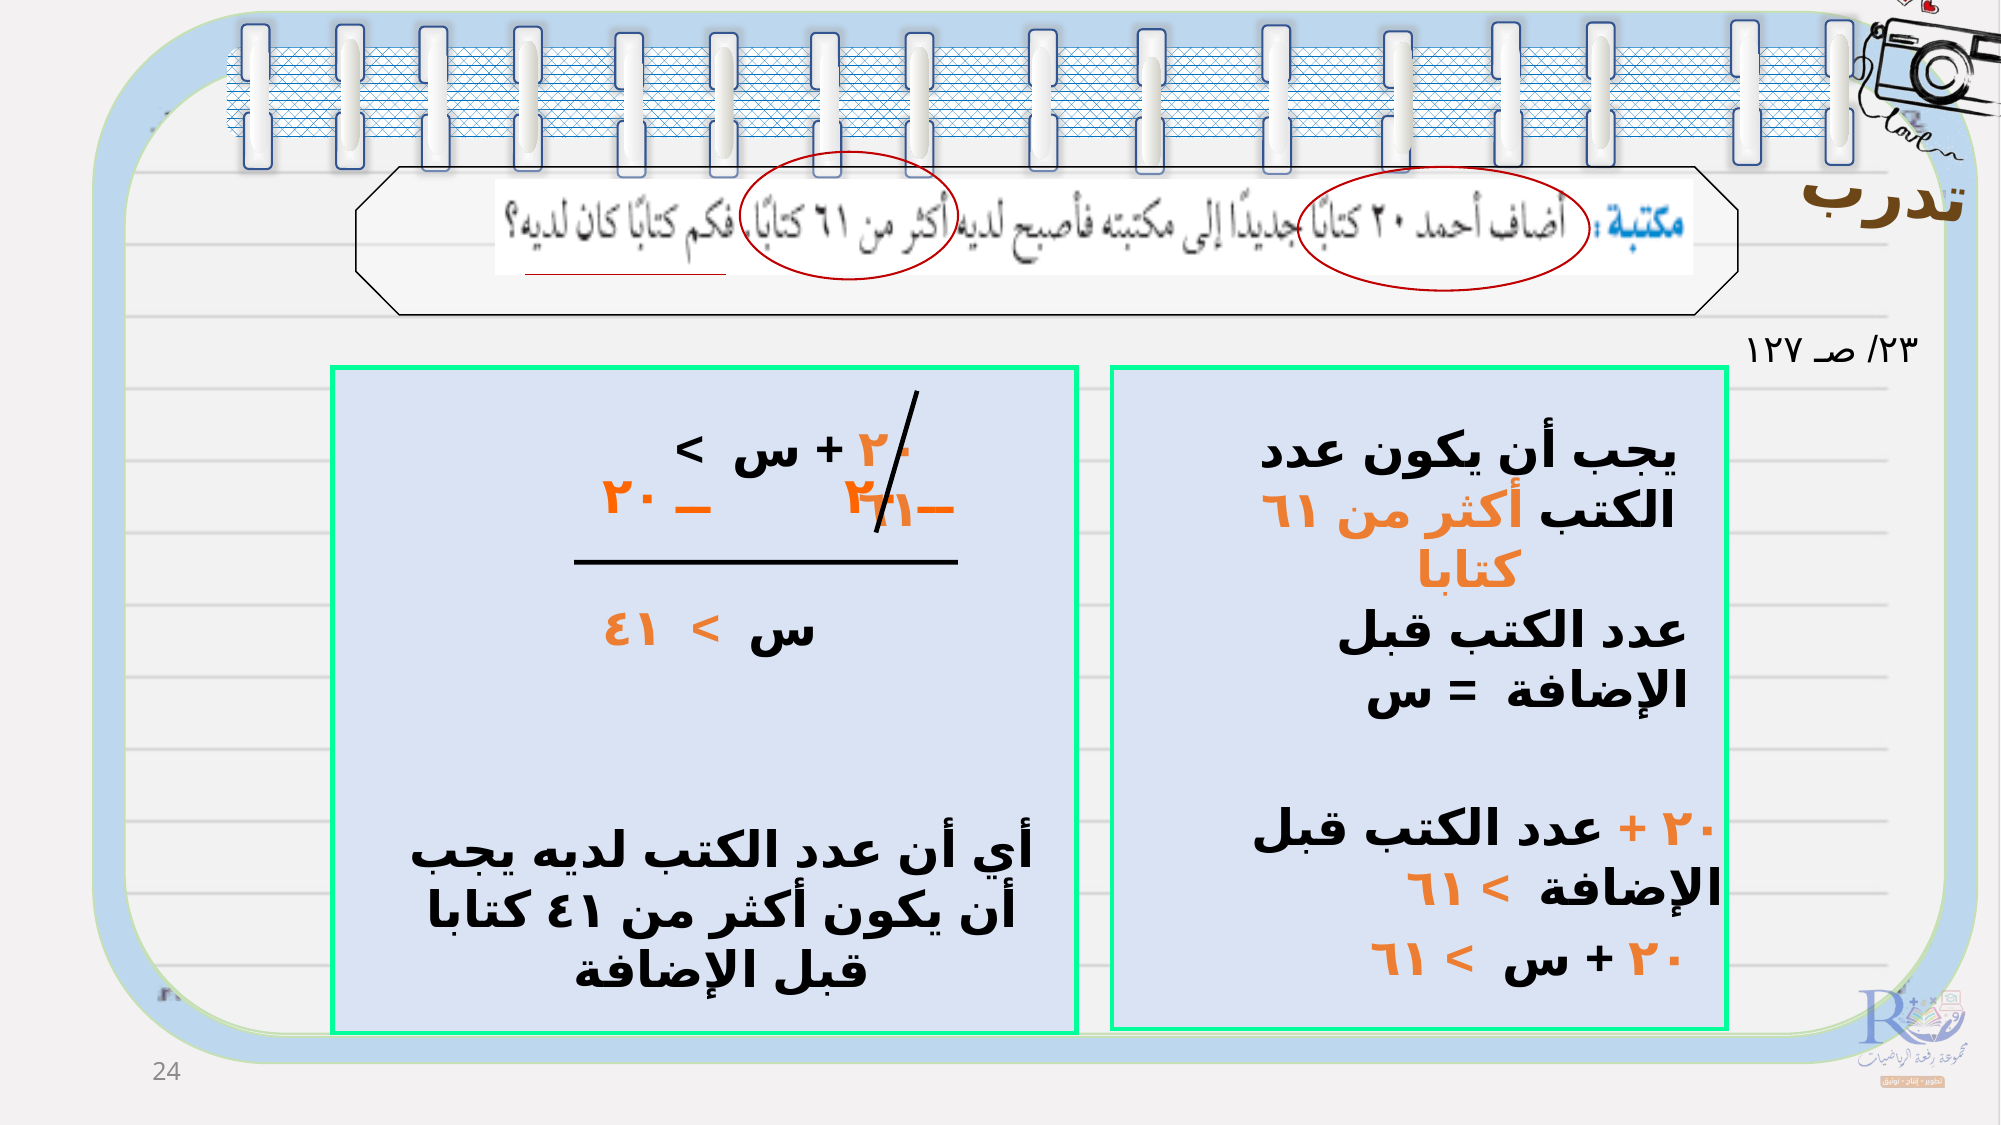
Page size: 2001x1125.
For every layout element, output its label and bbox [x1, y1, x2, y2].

text_box [241, 20, 1854, 178]
text_box [142, 10, 1821, 64]
text_box [124, 64, 1999, 1119]
text_box [225, 48, 234, 64]
picture [0, 0, 2001, 1125]
text_box [92, 86, 124, 989]
